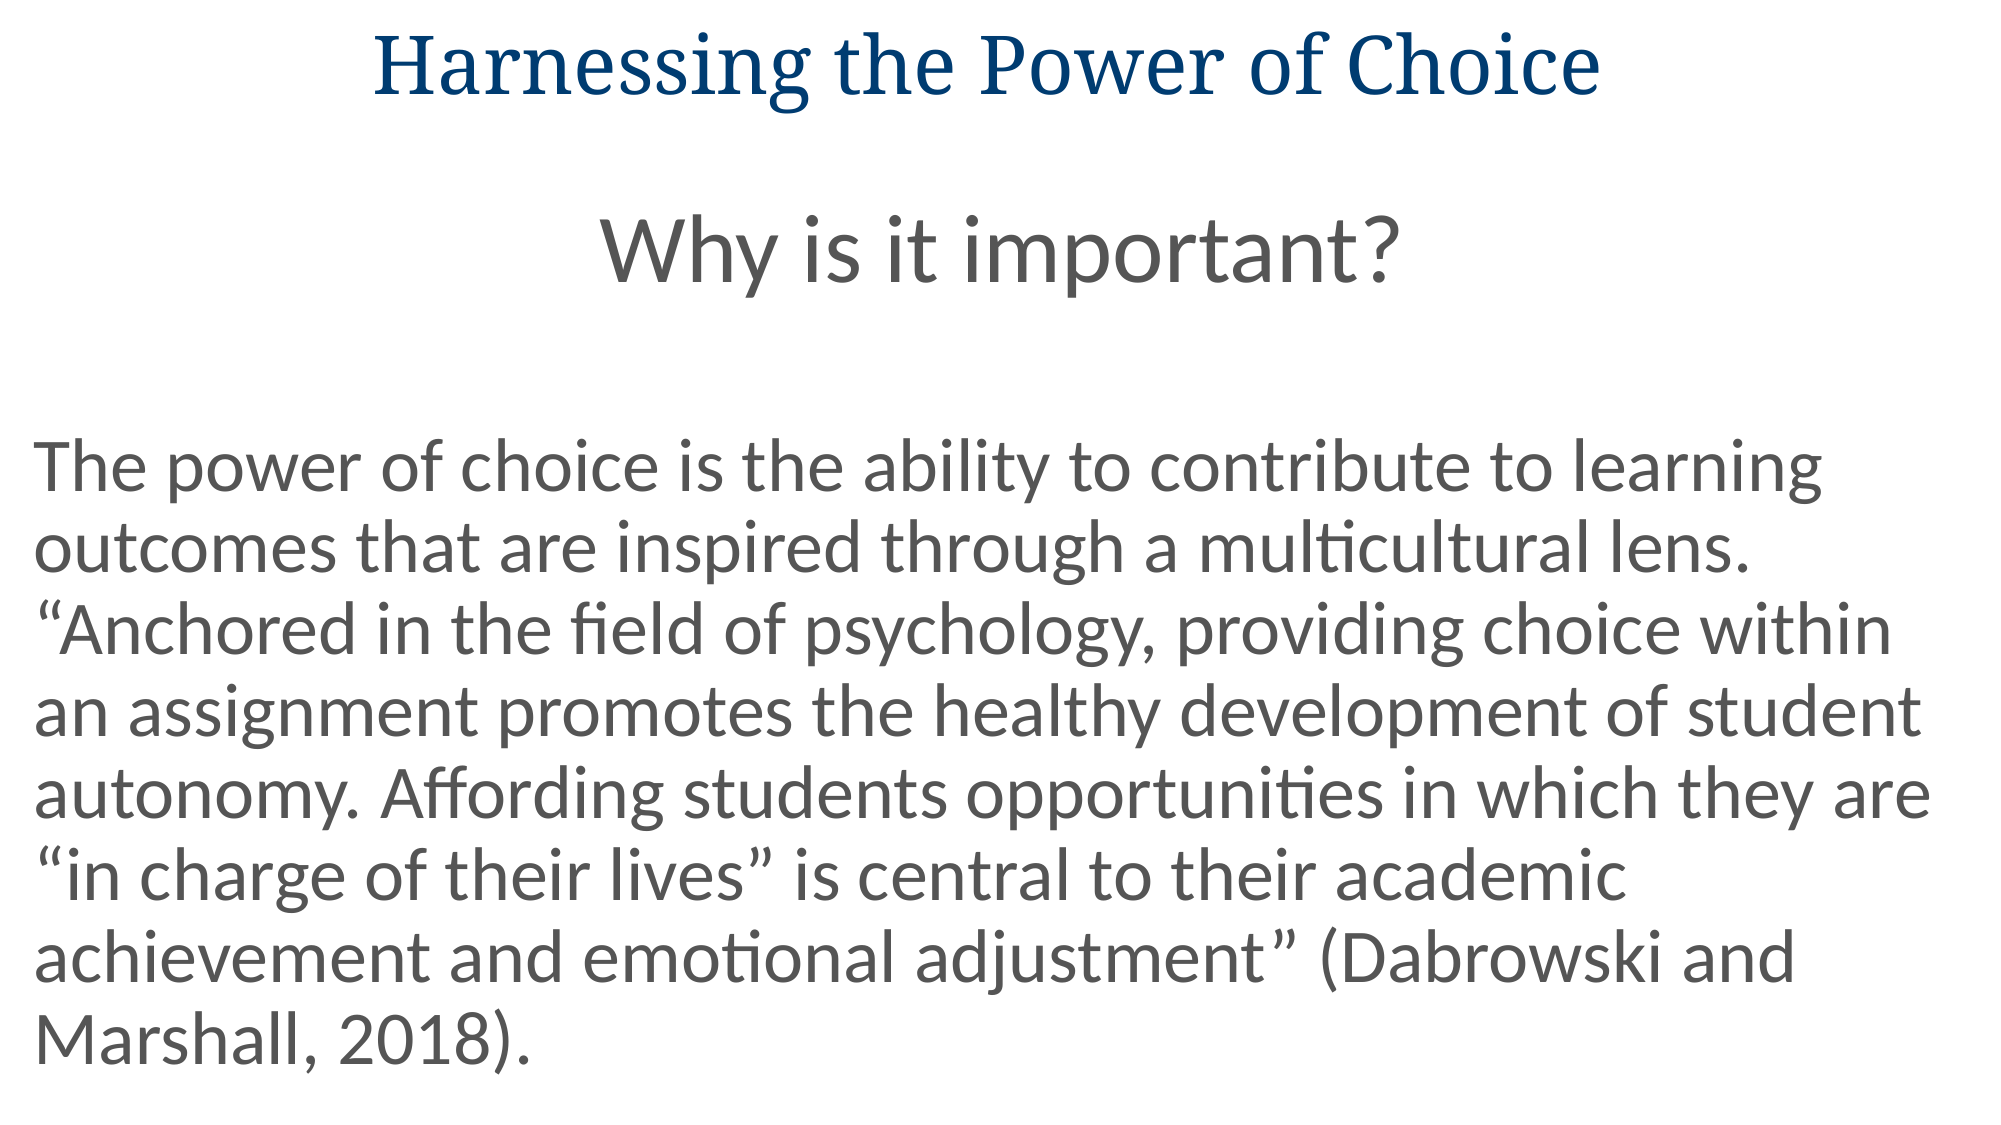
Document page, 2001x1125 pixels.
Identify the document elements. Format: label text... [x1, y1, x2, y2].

list Why is it important? The power of choice is the ability to contribute to learning outcomes that are inspired through a multicultural lens. “Anchored in the field of psychology, providing choice within an assignment promotes the healthy development of student autonomy. Affording students opportunities in which they are “in charge of their lives” is central to their academic achievement and emotional adjustment” (Dabrowski and Marshall, 2018). [18, 149, 1987, 1107]
title Harnessing the Power of Choice [98, 0, 1880, 149]
